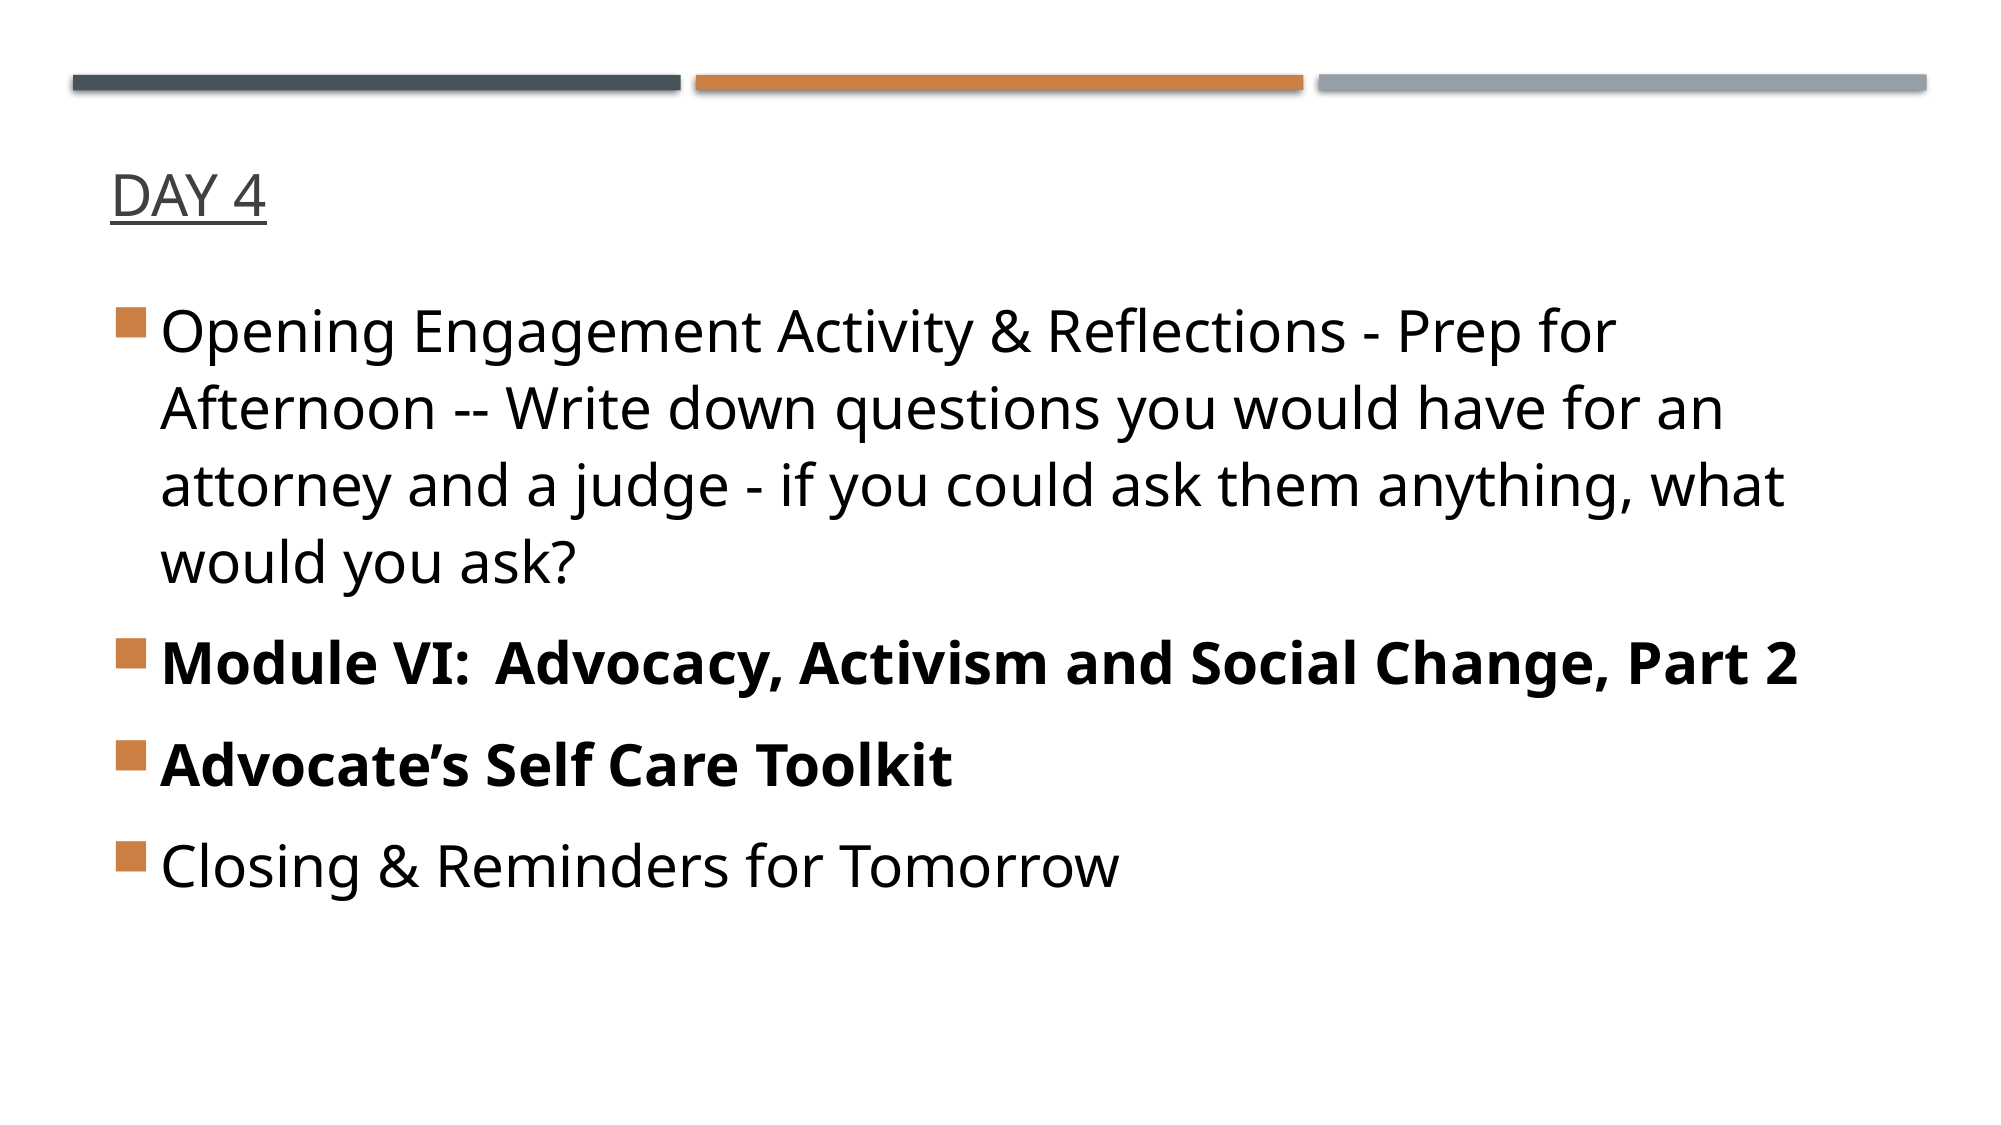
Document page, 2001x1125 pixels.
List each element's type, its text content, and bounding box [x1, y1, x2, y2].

list Opening Engagement Activity & Reflections - Prep for Afternoon -- Write down questions you would have for an attorney and a judge - if you could ask them anything, what would you ask? Module VI: Advocacy, Activism and Social Change, Part 2 Advocate’s Self Care Toolkit Closing & Reminders for Tomorrow [95, 253, 1905, 981]
title Day 4 [95, 115, 1905, 236]
